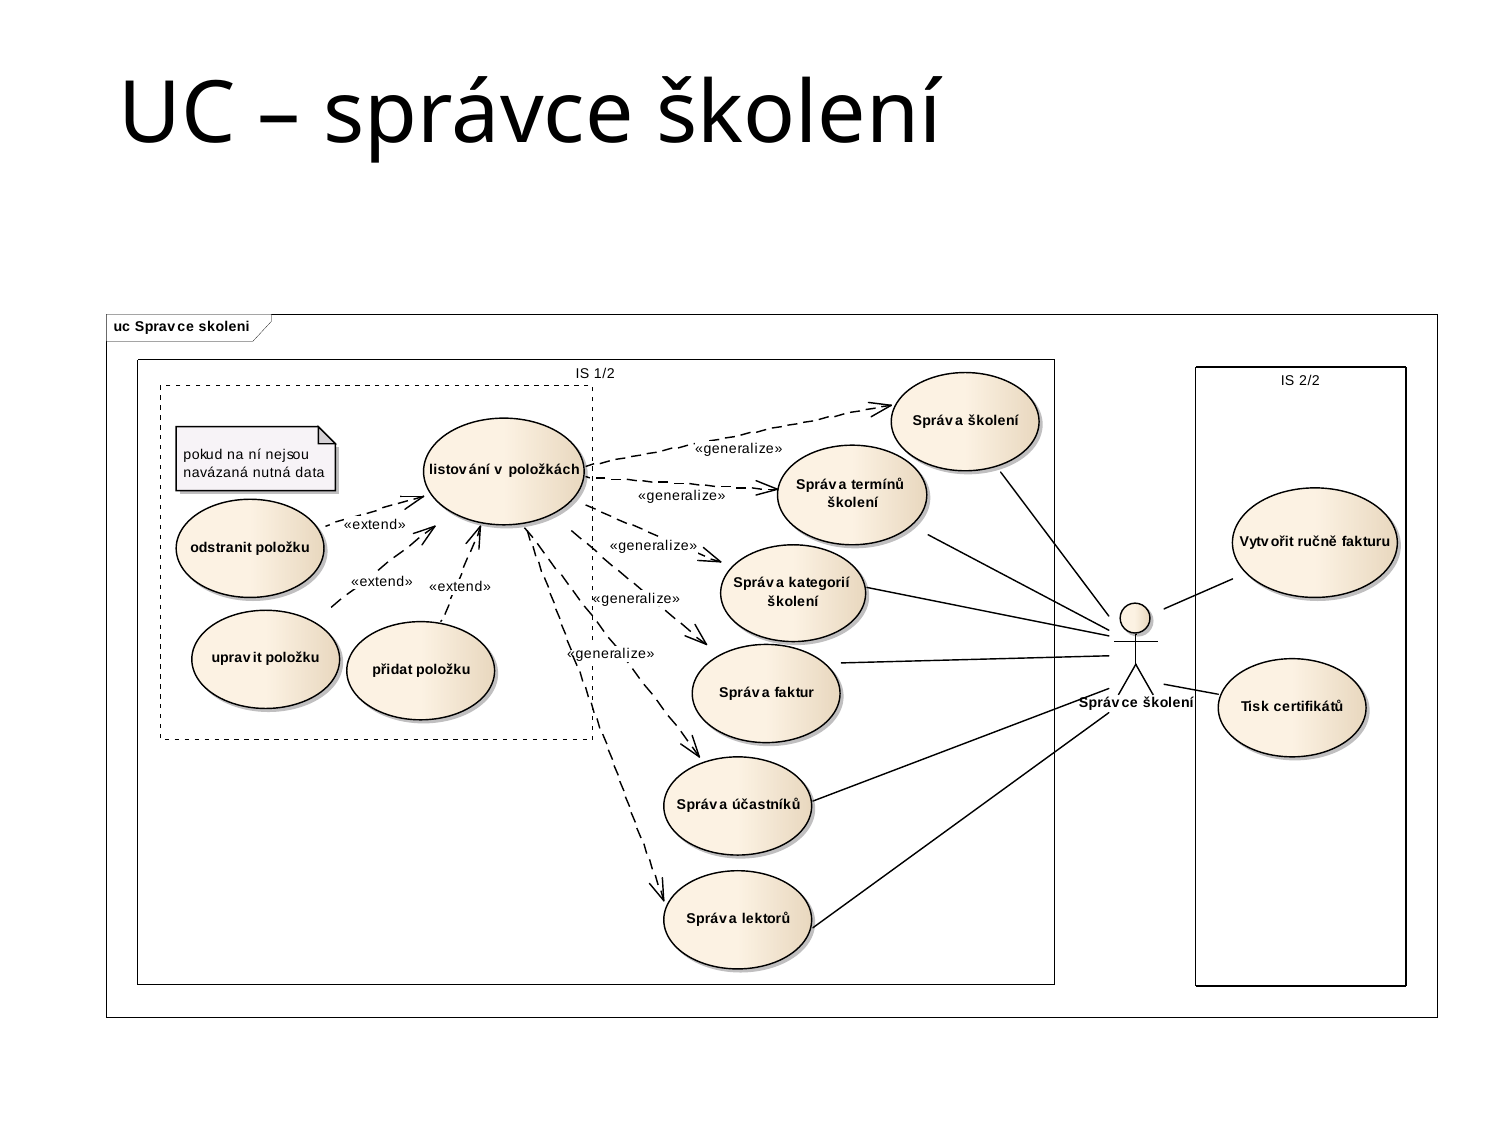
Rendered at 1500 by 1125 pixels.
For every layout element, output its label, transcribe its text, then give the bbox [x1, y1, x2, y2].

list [102, 309, 1442, 1022]
title UC – správce školení [103, 59, 1397, 169]
